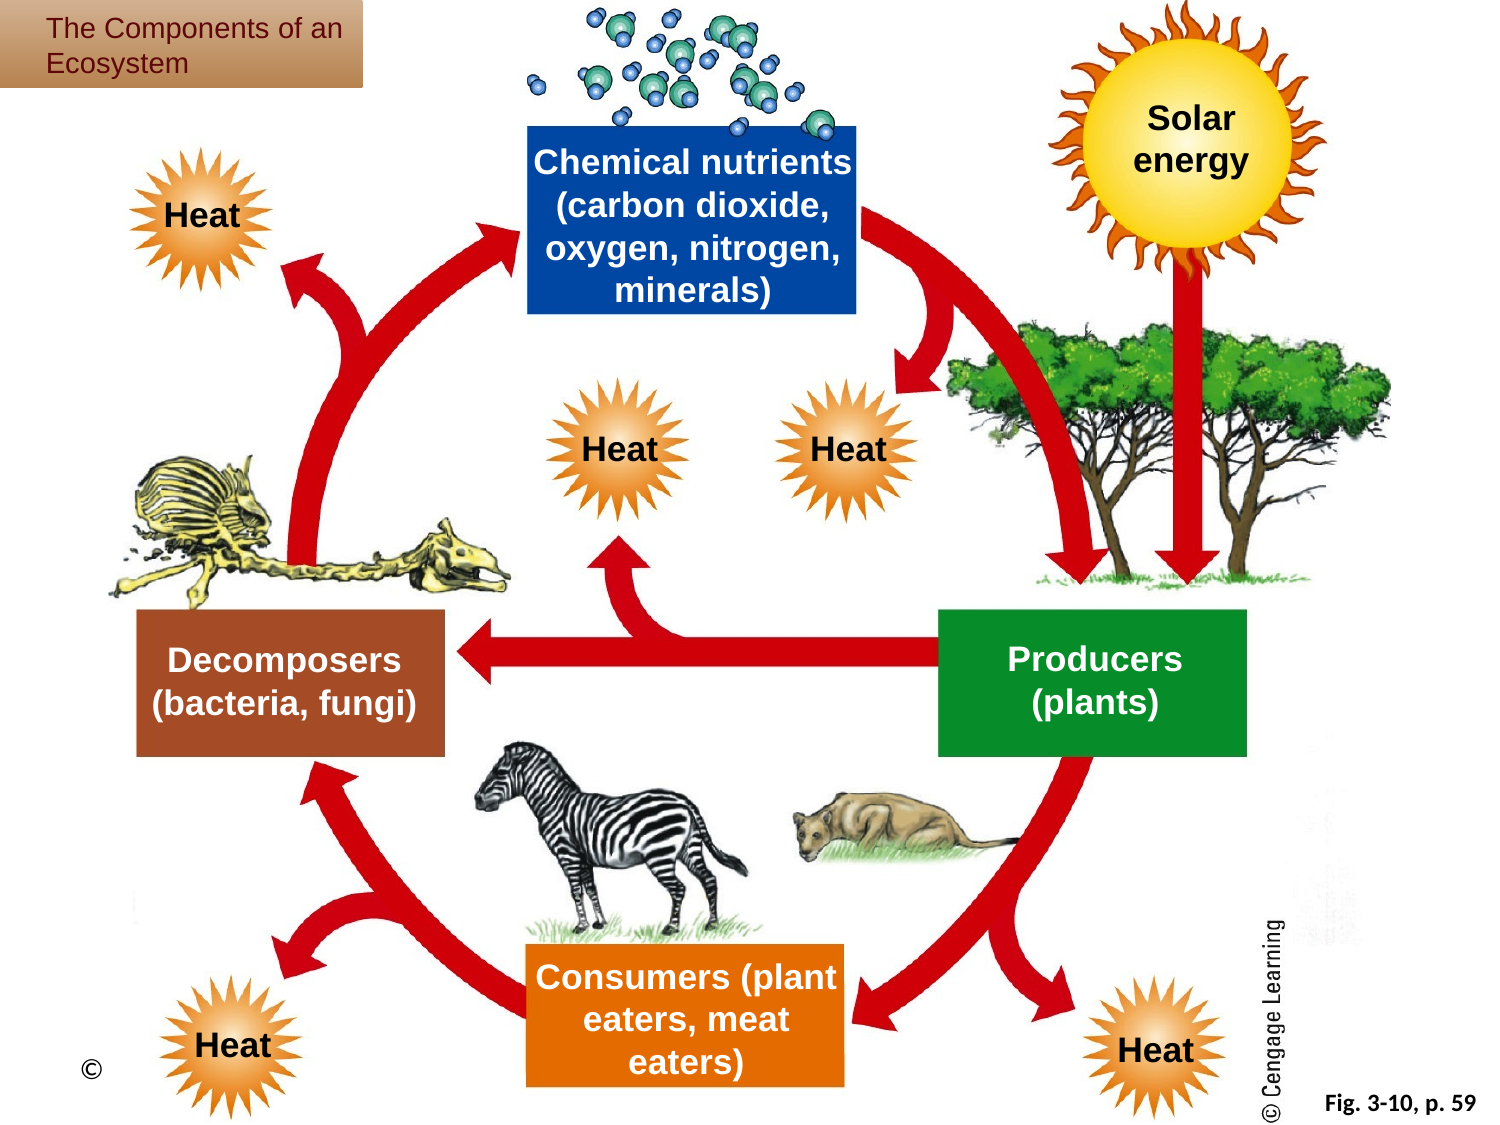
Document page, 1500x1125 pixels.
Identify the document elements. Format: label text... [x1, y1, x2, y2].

text_box The Components of an Ecosystem [0, 0, 105, 88]
picture [108, 0, 1391, 1125]
text_box Fig. 3-10, p. 59 [1395, 1080, 1491, 1124]
